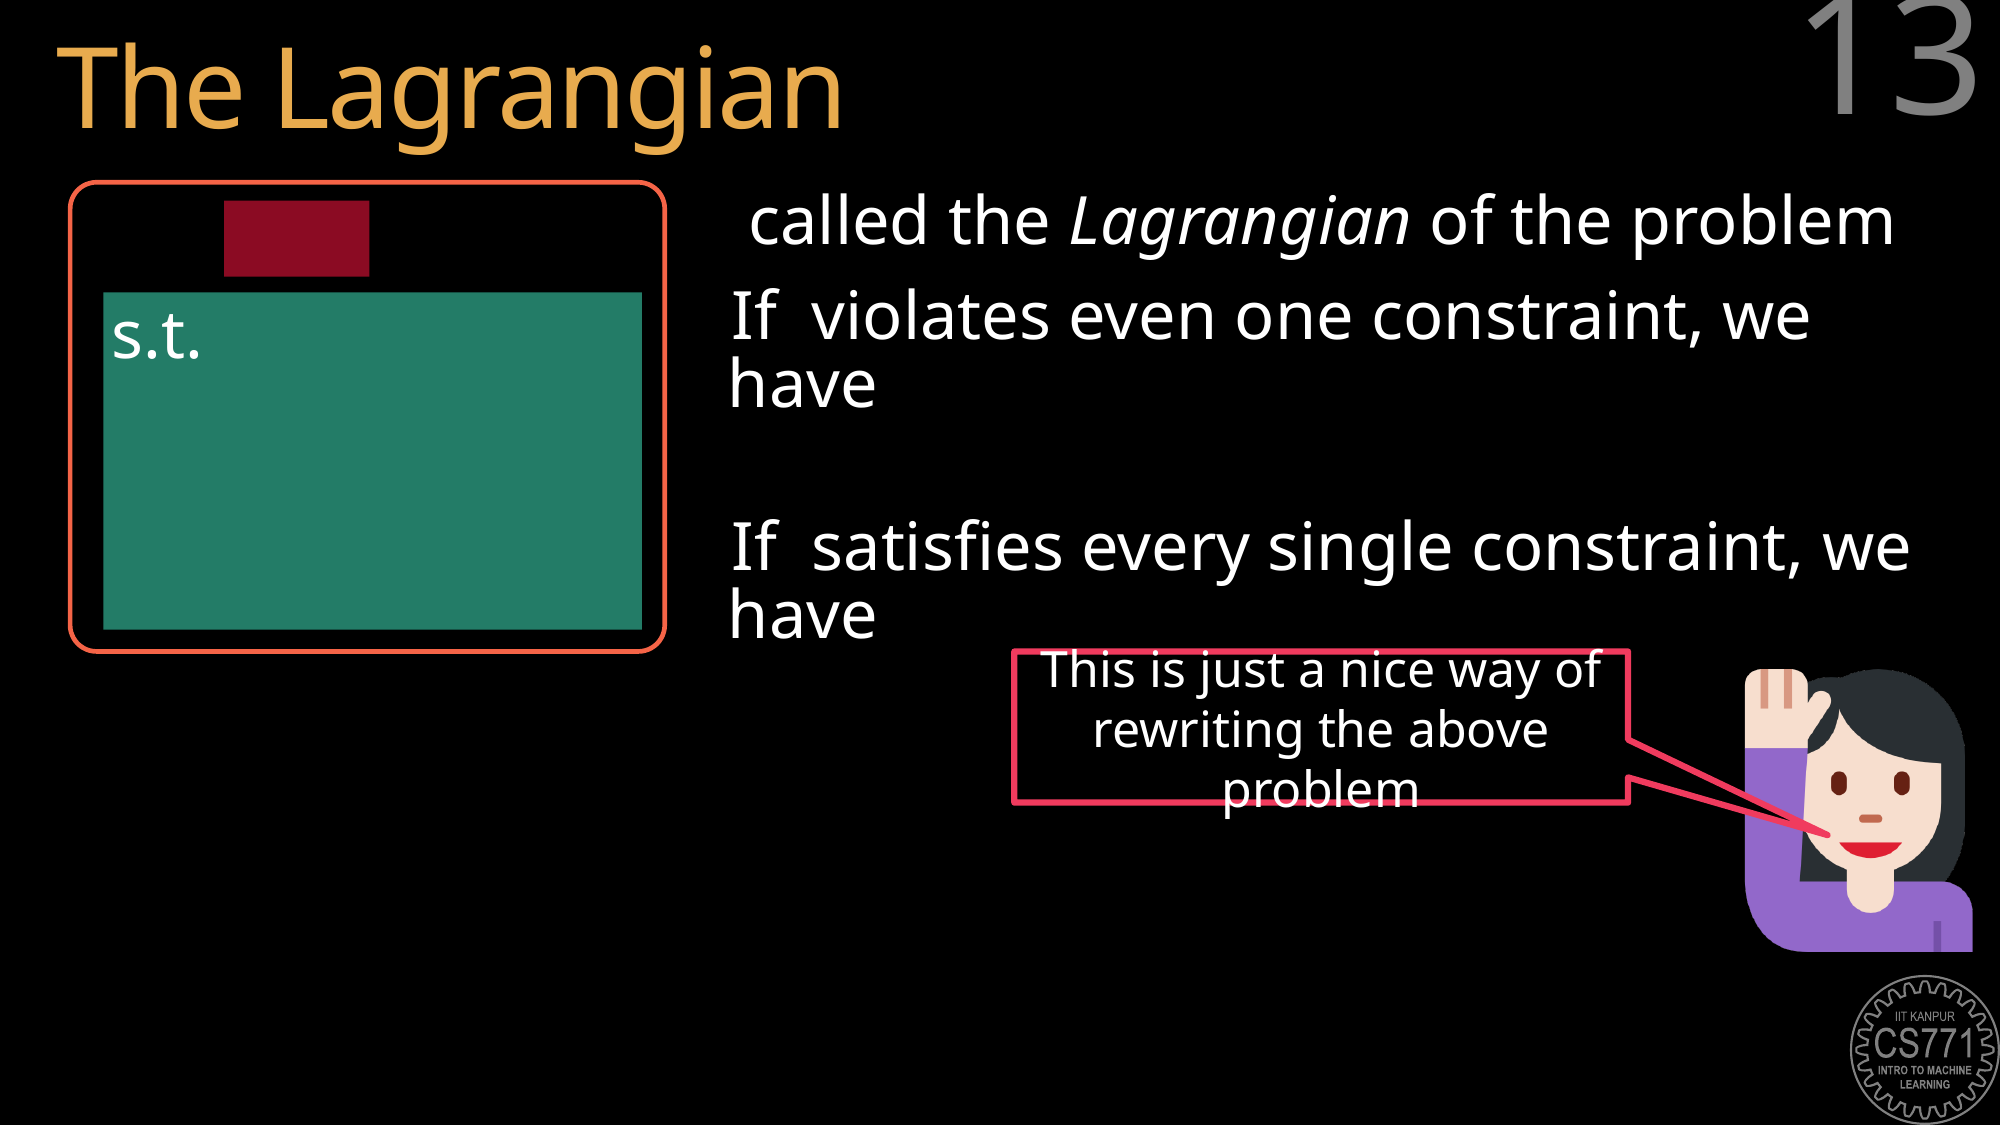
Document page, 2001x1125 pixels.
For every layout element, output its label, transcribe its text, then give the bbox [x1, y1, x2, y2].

slide_number 13 [1520, 6, 2000, 183]
text_box [102, 291, 643, 631]
title The Lagrangian [41, 5, 1945, 183]
text_box This is just a nice way of rewriting the above problem [1013, 650, 1717, 805]
picture [1717, 668, 2000, 952]
text_box [223, 200, 370, 278]
